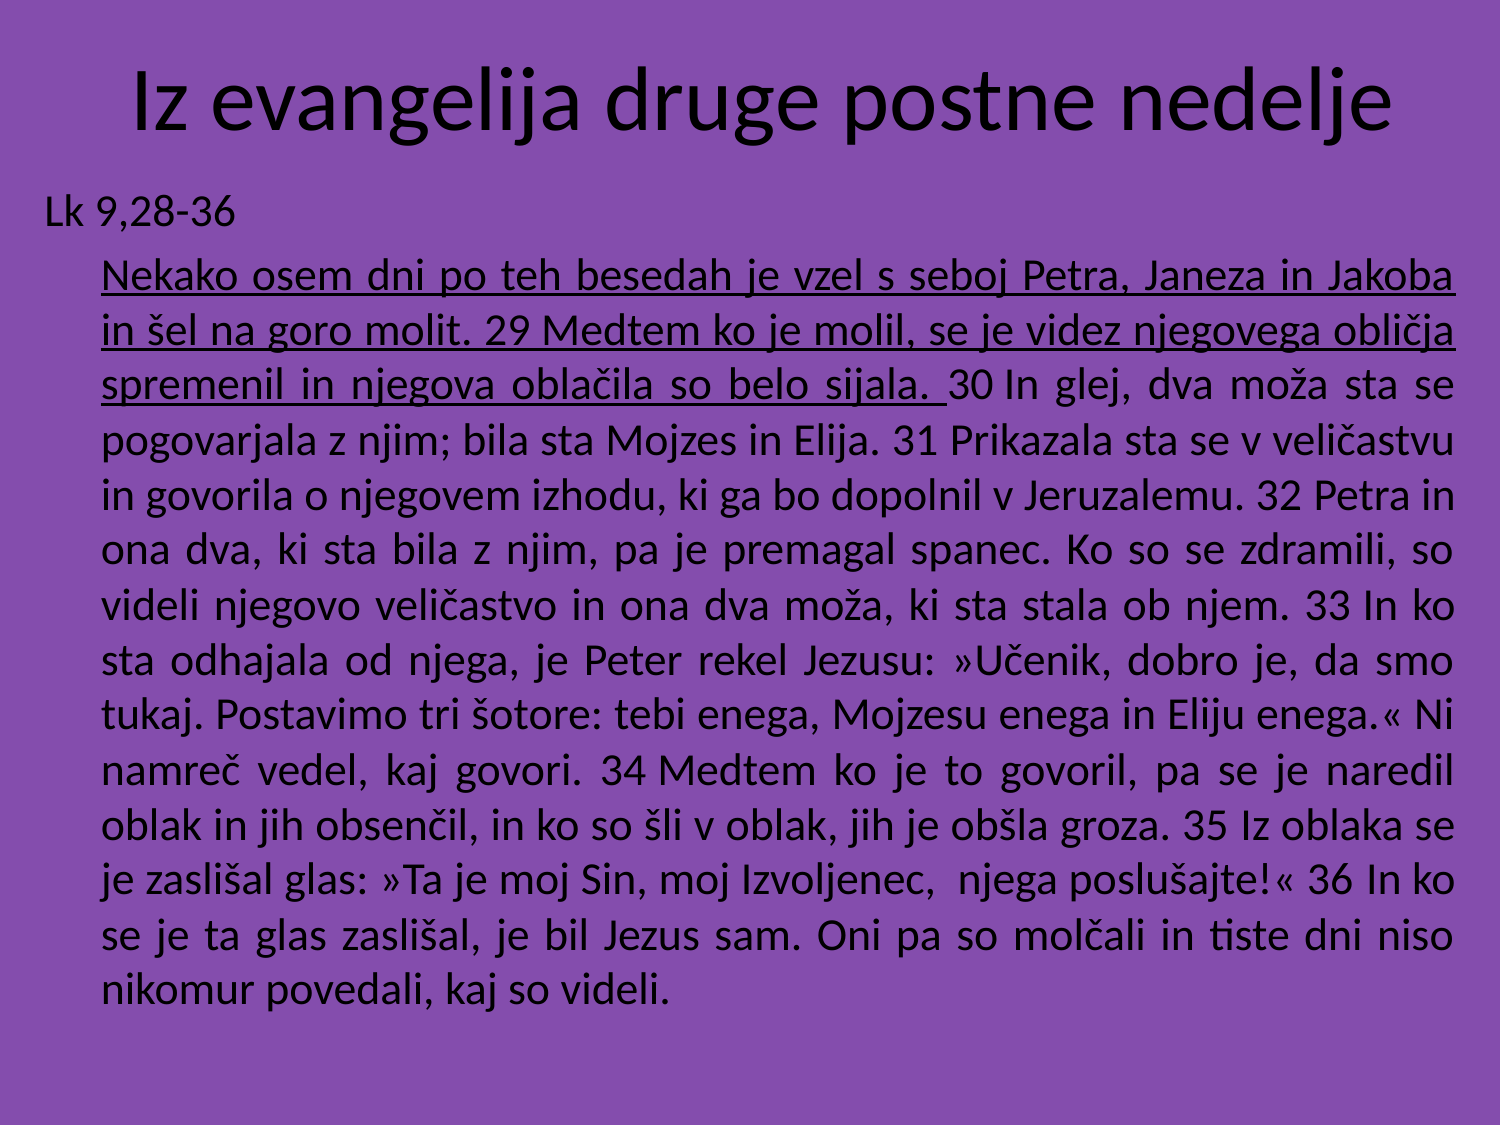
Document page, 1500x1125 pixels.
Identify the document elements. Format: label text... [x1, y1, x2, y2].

title Iz evangelija druge postne nedelje [88, 0, 1439, 172]
list Lk 9,28-36 Nekako osem dni po teh besedah je vzel s seboj Petra, Janeza in Jakoba in šel na goro molit. 29 Medtem ko je molil, se je videz njegovega obličja spremenil in njegova oblačila so belo sijala. 30 In glej, dva moža sta se pogovarjala z njim; bila sta Mojzes in Elija. 31 Prikazala sta se v veličastvu in govorila o njegovem izhodu, ki ga bo dopolnil v Jeruzalemu. 32 Petra in ona dva, ki sta bila z njim, pa je premagal spanec. Ko so se zdramili, so videli njegovo veličastvo in ona dva moža, ki sta stala ob njem. 33 In ko sta odhajala od njega, je Peter rekel Jezusu: »Učenik, dobro je, da smo tukaj. Postavimo tri šotore: tebi enega, Mojzesu enega in Eliju enega.« Ni namreč vedel, kaj govori. 34 Medtem ko je to govoril, pa se je naredil oblak in jih obsenčil, in ko so šli v oblak, jih je obšla groza. 35 Iz oblaka se je zaslišal glas: »Ta je moj Sin, moj Izvoljenec, njega poslušajte!« 36 In ko se je ta glas zaslišal, je bil Jezus sam. Oni pa so molčali in tiste dni niso nikomur povedali, kaj so videli. [29, 172, 1471, 1059]
